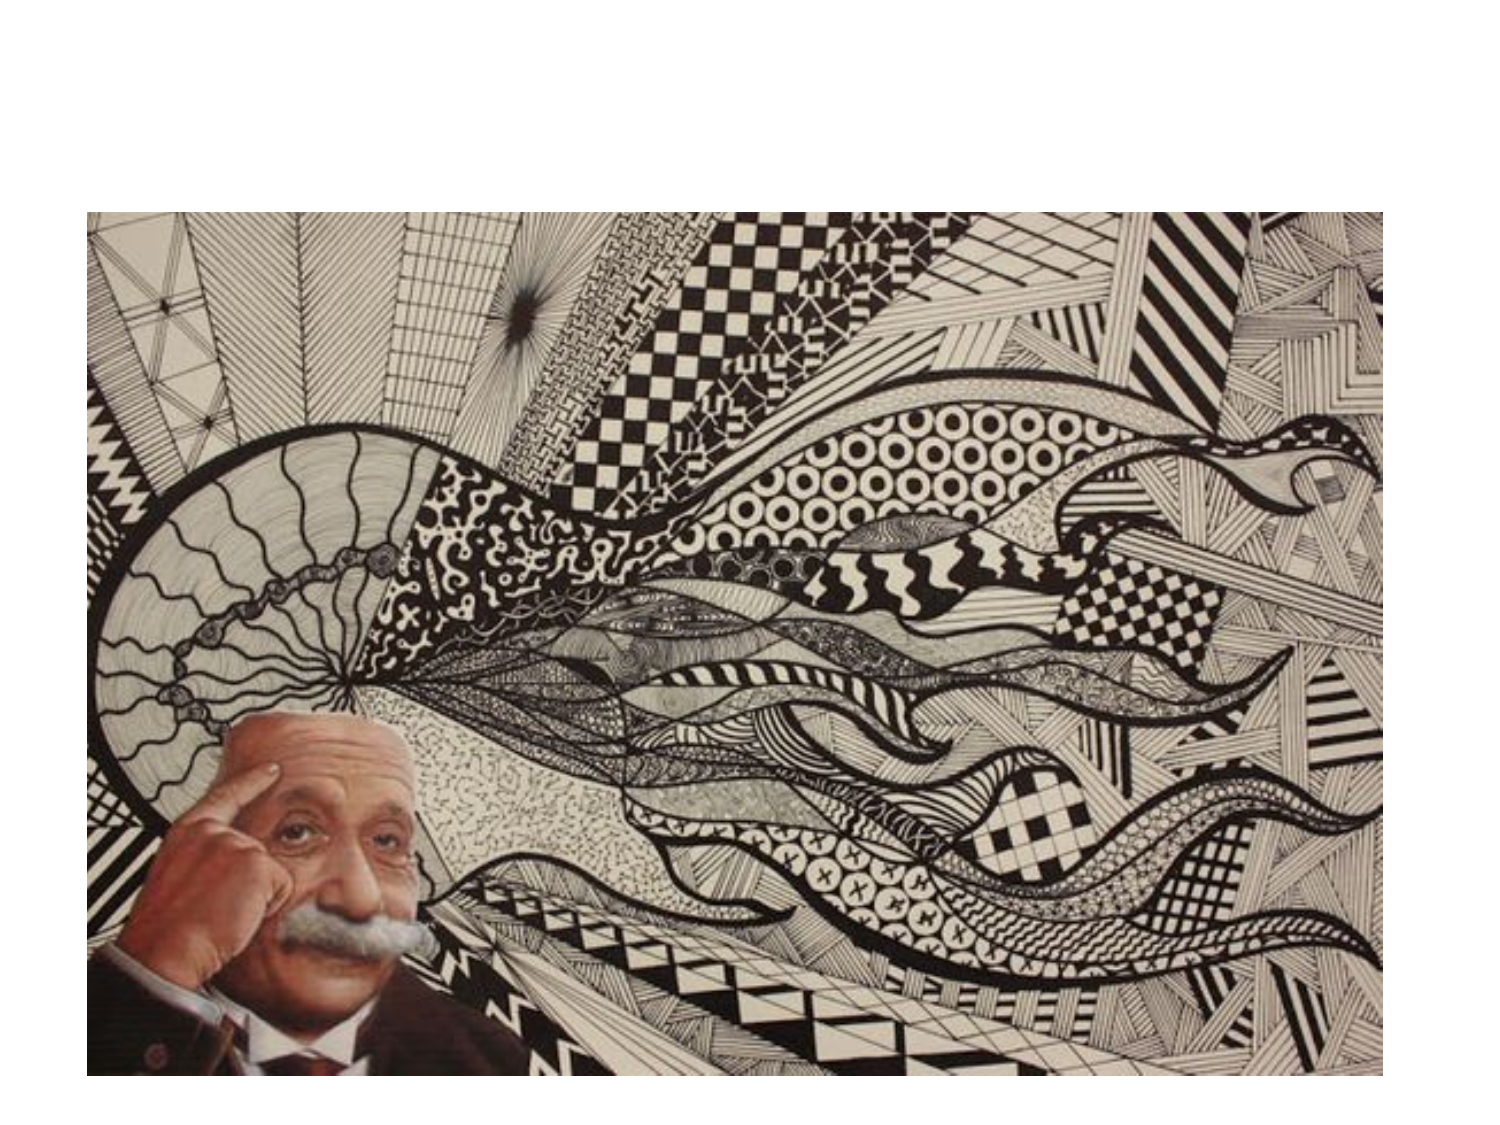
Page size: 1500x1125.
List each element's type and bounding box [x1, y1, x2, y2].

picture [87, 212, 1383, 1077]
